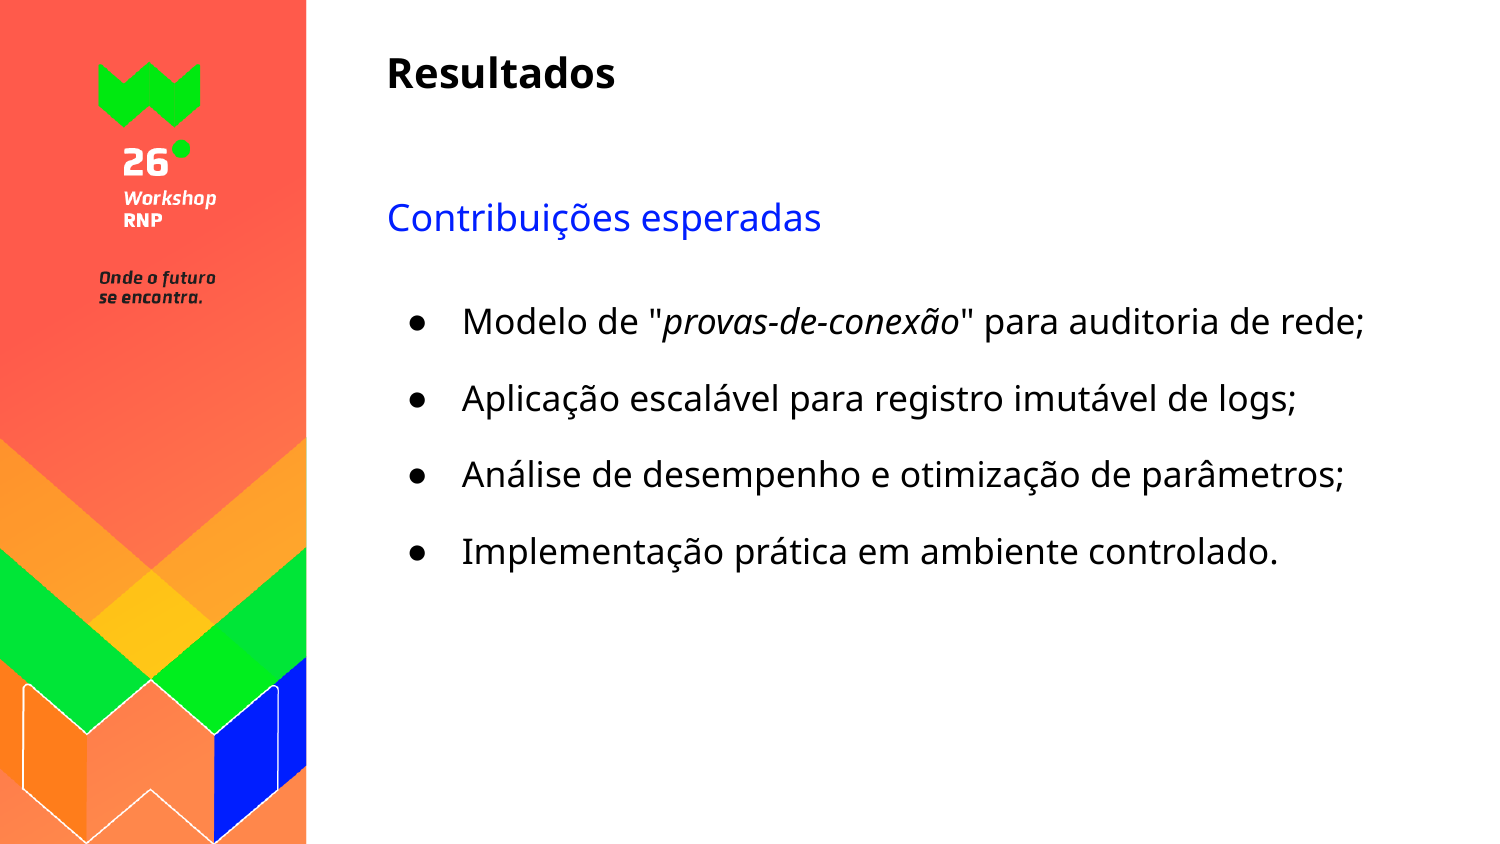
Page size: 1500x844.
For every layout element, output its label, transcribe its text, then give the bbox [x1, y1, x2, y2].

list Contribuições esperadas [371, 191, 1440, 255]
picture [0, 0, 1500, 844]
list Modelo de "provas-de-conexão" para auditoria de rede; Aplicação escalável para registro imutável de logs; Análise de desempenho e otimização de parâmetros; Implementação prática em ambiente controlado. [371, 296, 1440, 795]
title Resultados [371, 45, 1440, 129]
